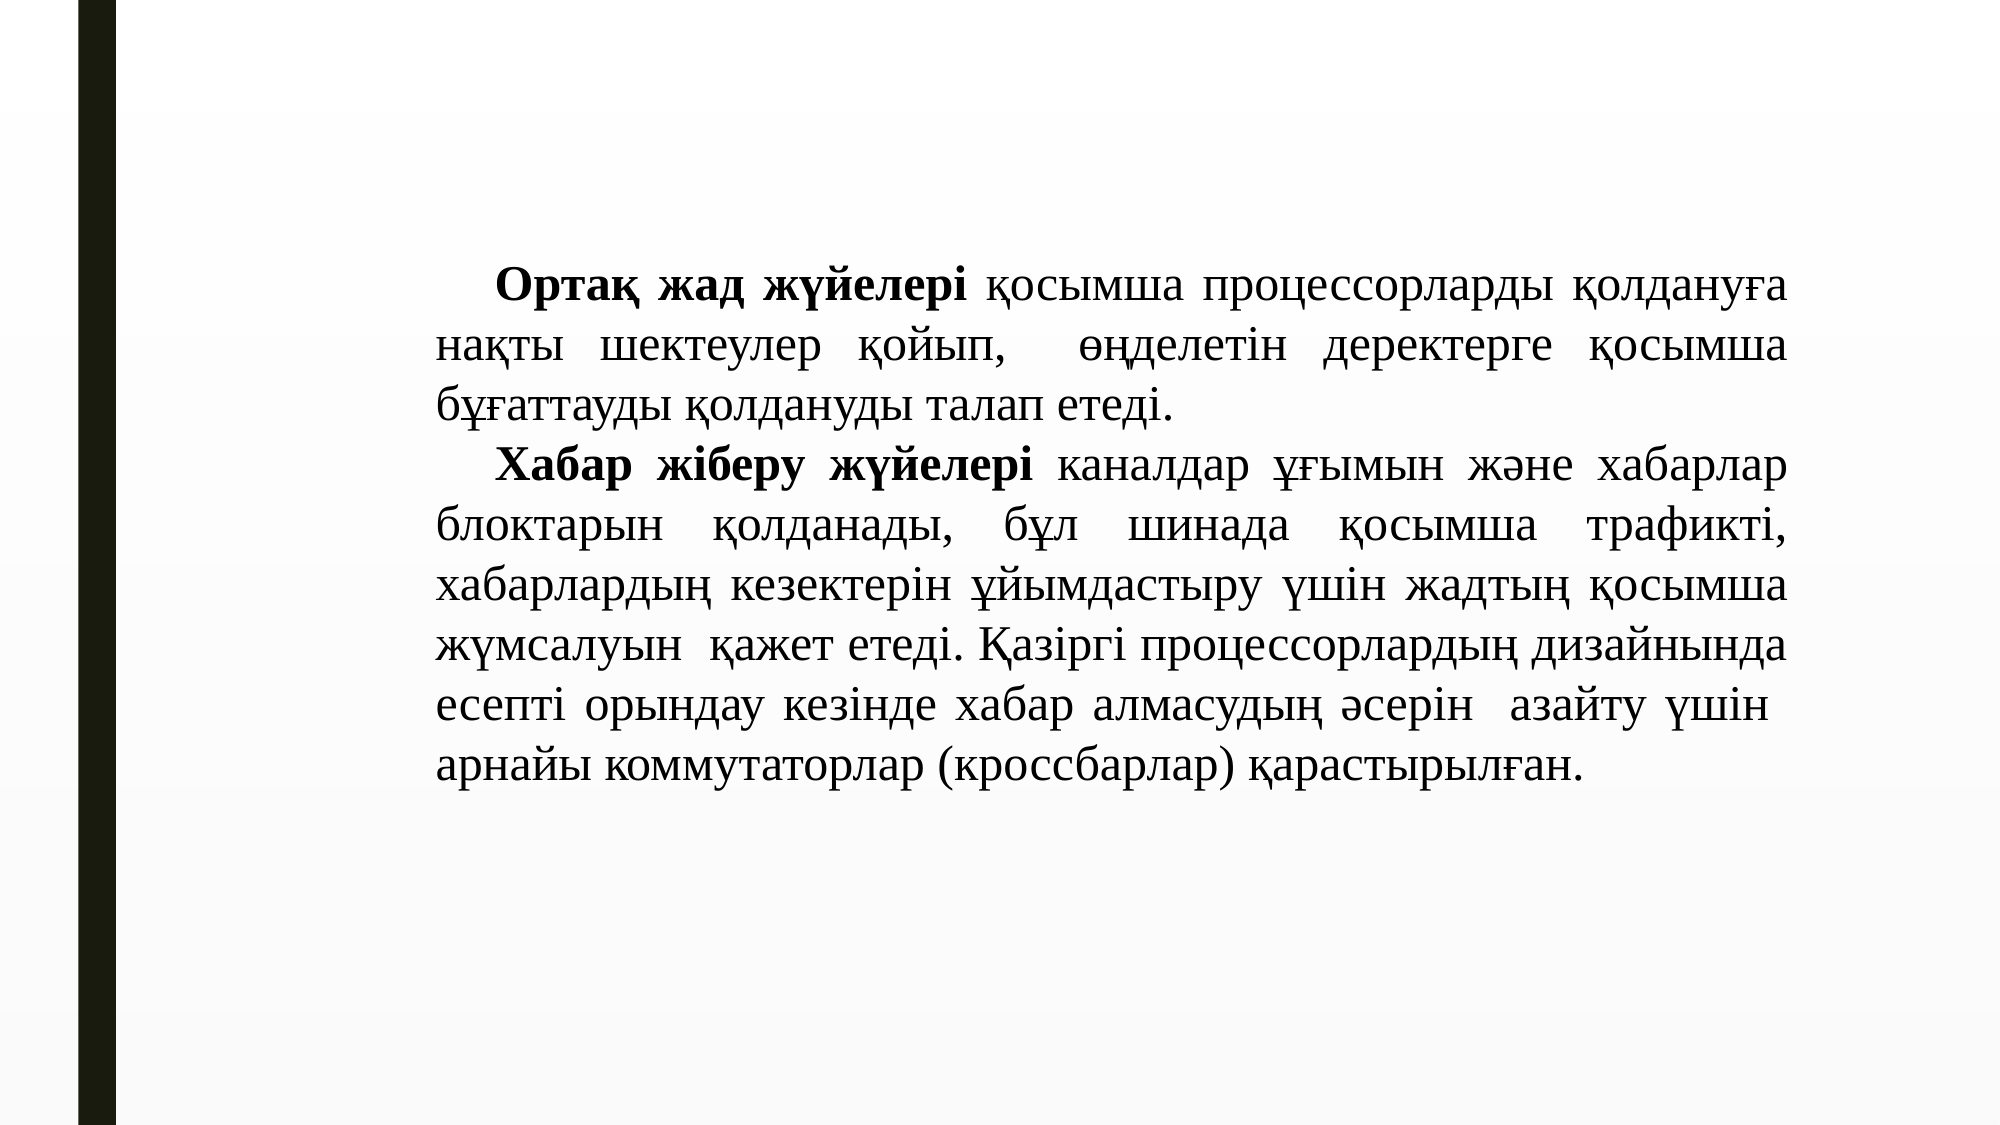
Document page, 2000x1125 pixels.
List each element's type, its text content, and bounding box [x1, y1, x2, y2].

text_box Ортақ жад жүйелері қосымша процессорларды қолдануға нақты шектеулер қойып, өңделетін деректерге қосымша бұғаттауды қолдануды талап етеді. Хабар жіберу жүйелері каналдар ұғымын және хабарлар блоктарын қолданады, бұл шинада қосымша трафикті, хабарлардың кезектерін ұйымдастыру үшін жадтың қосымша жүмсалуын қажет етеді. Қазіргі процессорлардың дизайнында есепті орындау кезінде хабар алмасудың әсерін азайту үшін арнайы коммутаторлар (кроссбарлар) қарастырылған. [420, 243, 1803, 799]
